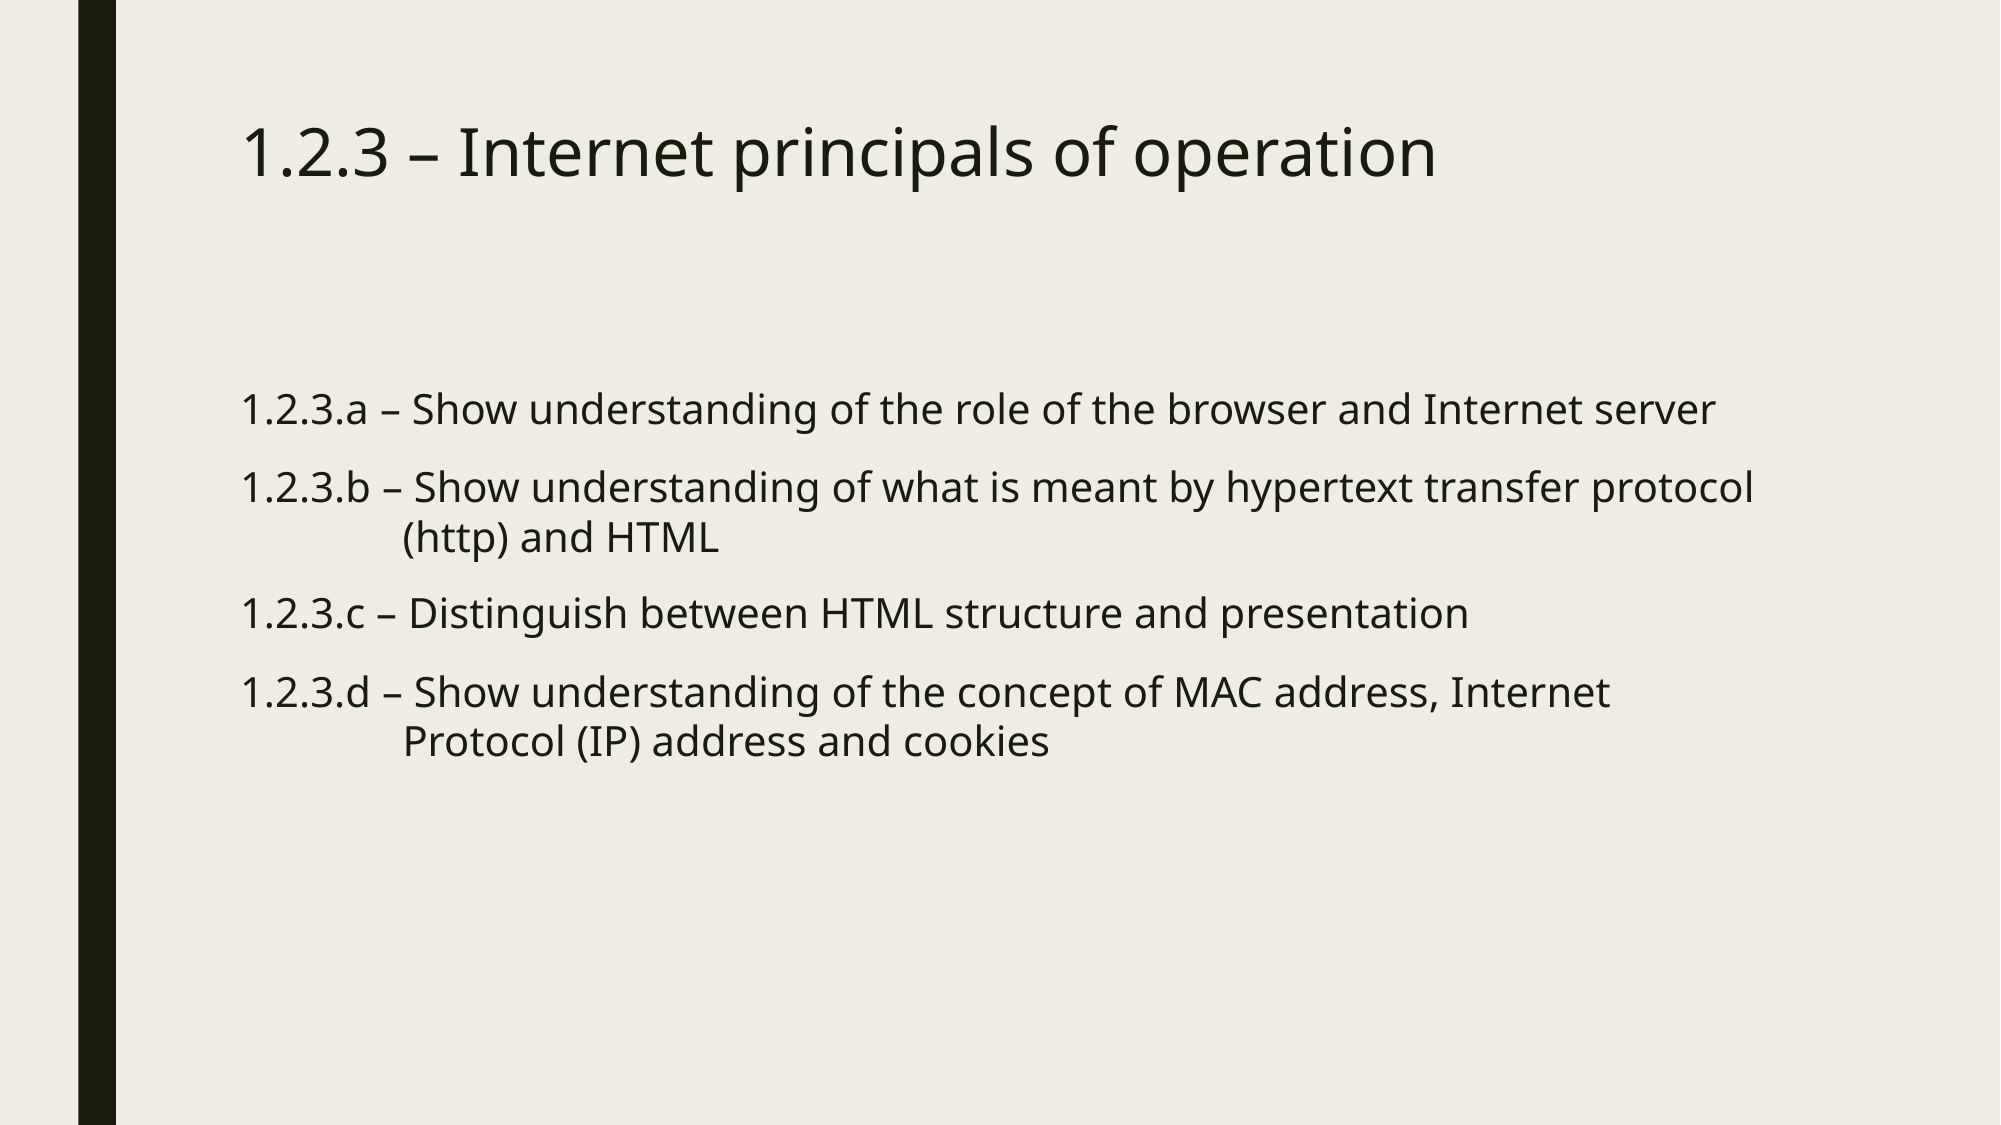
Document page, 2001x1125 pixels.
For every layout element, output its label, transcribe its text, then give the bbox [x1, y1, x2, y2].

title 1.2.3 – Internet principals of operation [225, 112, 1800, 357]
list 1.2.3.a – Show understanding of the role of the browser and Internet server 1.2.3.b – Show understanding of what is meant by hypertext transfer protocol (http) and HTML 1.2.3.c – Distinguish between HTML structure and presentation 1.2.3.d – Show understanding of the concept of MAC address, Internet Protocol (IP) address and cookies [225, 375, 1800, 963]
